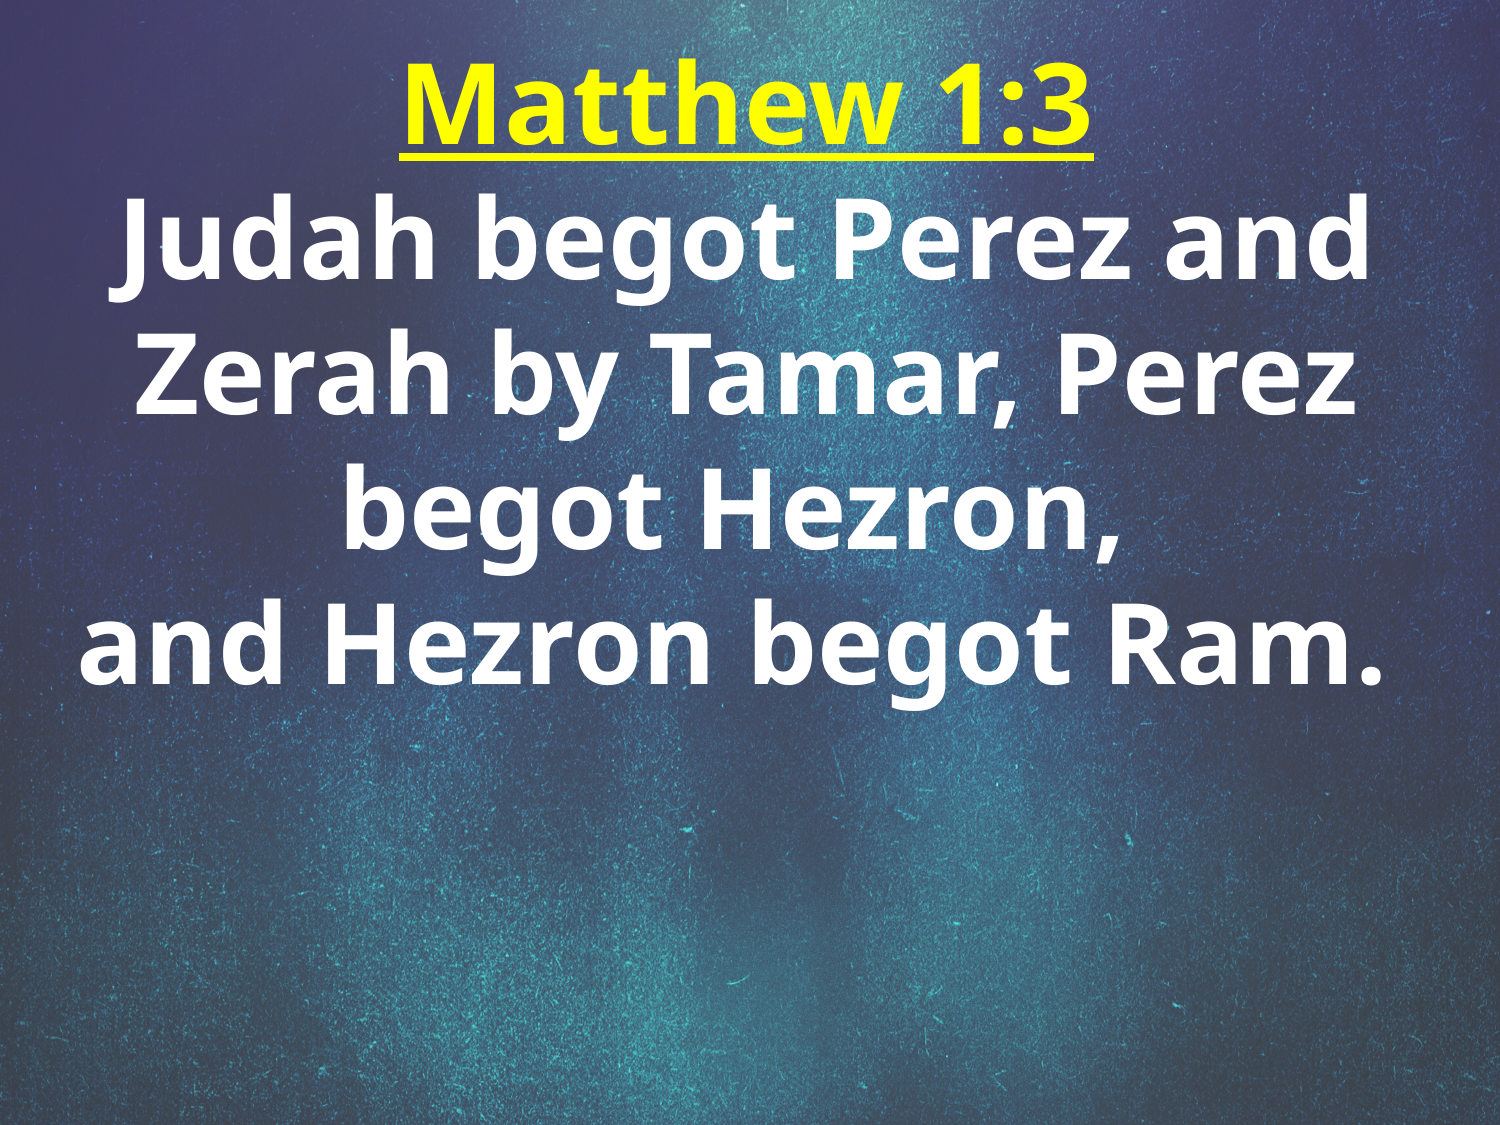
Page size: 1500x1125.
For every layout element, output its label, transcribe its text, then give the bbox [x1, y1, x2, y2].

text_box Matthew 1:3 Judah begot Perez and Zerah by Tamar, Perez begot Hezron, and Hezron begot Ram. [22, 24, 1471, 714]
picture [0, 0, 1500, 1125]
